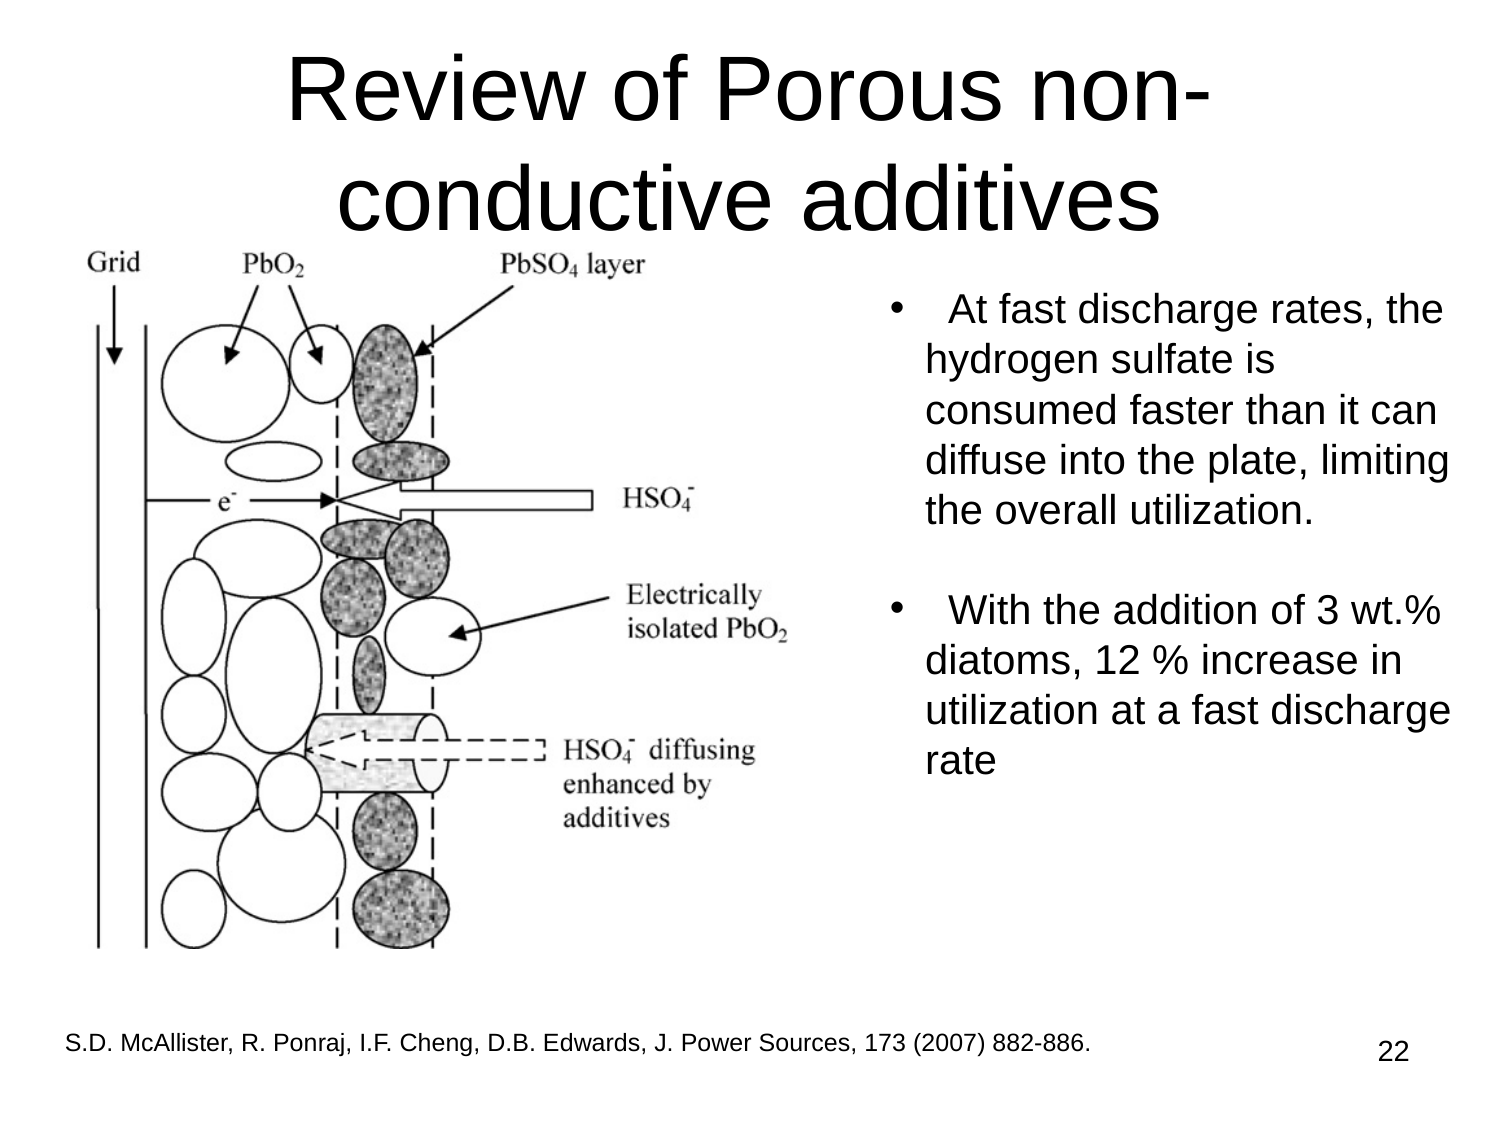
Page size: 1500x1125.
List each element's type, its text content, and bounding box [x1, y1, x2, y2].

text_box S.D. McAllister, R. Ponraj, I.F. Cheng, D.B. Edwards, J. Power Sources, 173 (2007) 882-886. [50, 1018, 1350, 1064]
slide_number 22 [1074, 1024, 1426, 1103]
text_box At fast discharge rates, the hydrogen sulfate is consumed faster than it can diffuse into the plate, limiting the overall utilization. With the addition of 3 wt.% diatoms, 12 % increase in utilization at a fast discharge rate [874, 274, 1475, 790]
title Review of Porous non- conductive additives [74, 44, 1426, 233]
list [87, 249, 788, 949]
